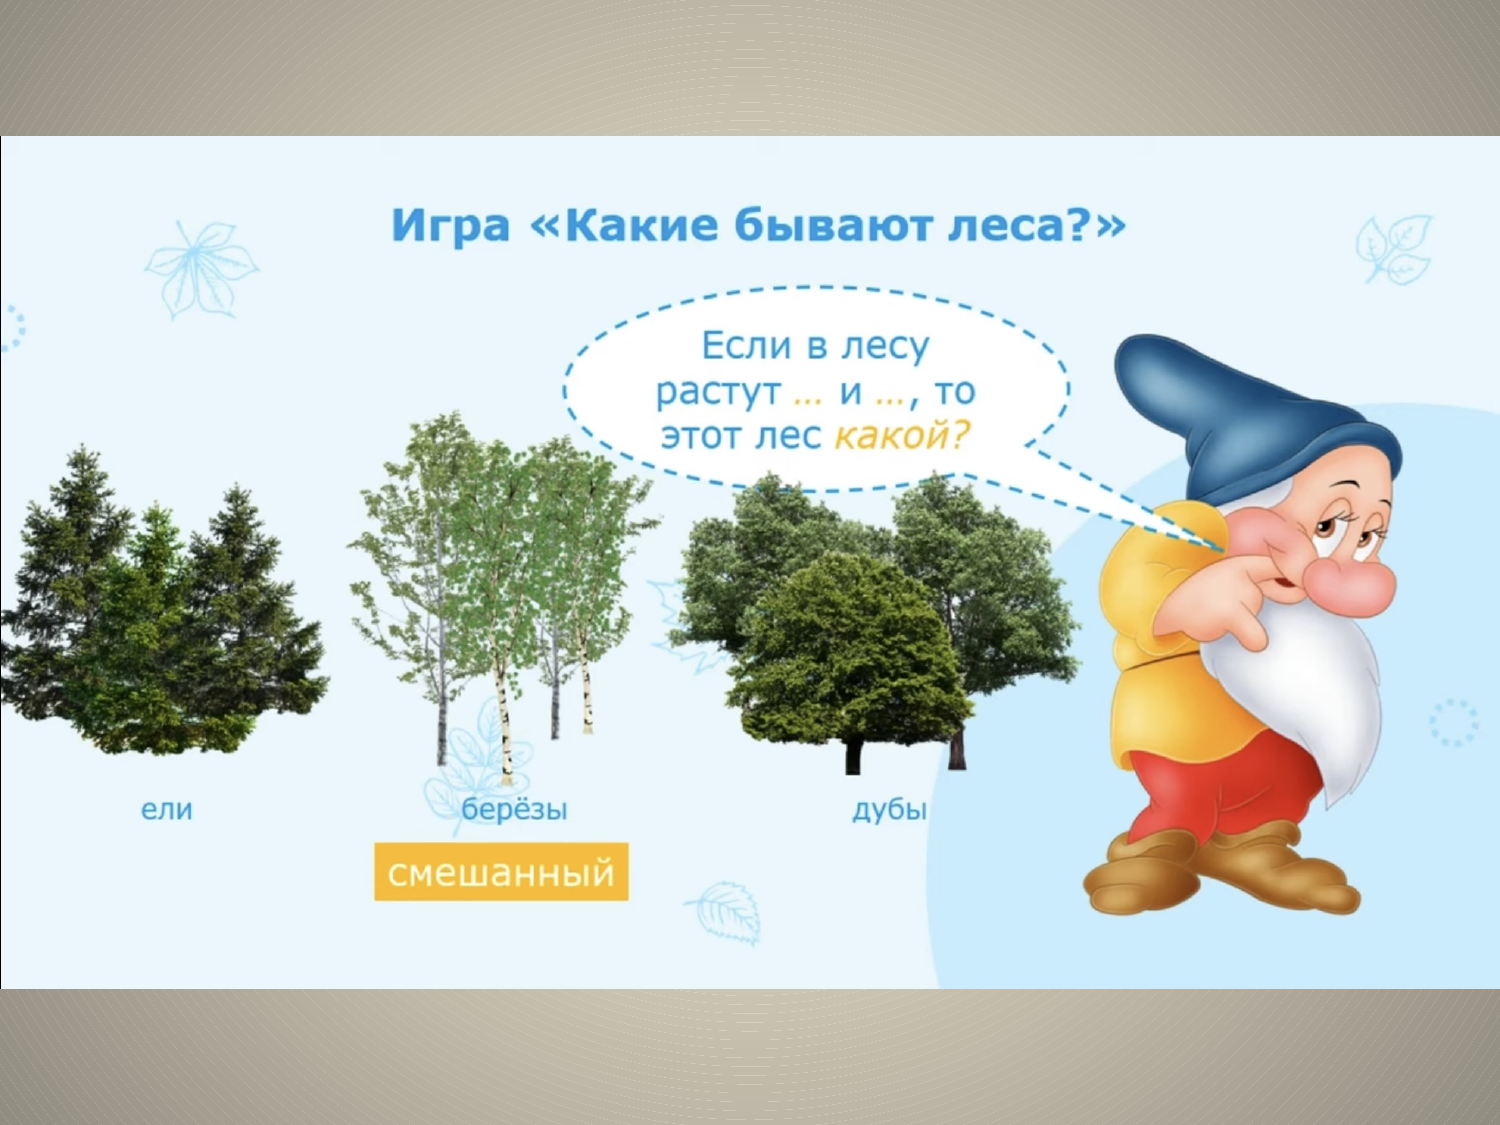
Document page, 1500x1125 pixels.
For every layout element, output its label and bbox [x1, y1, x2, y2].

picture [0, 136, 1500, 989]
